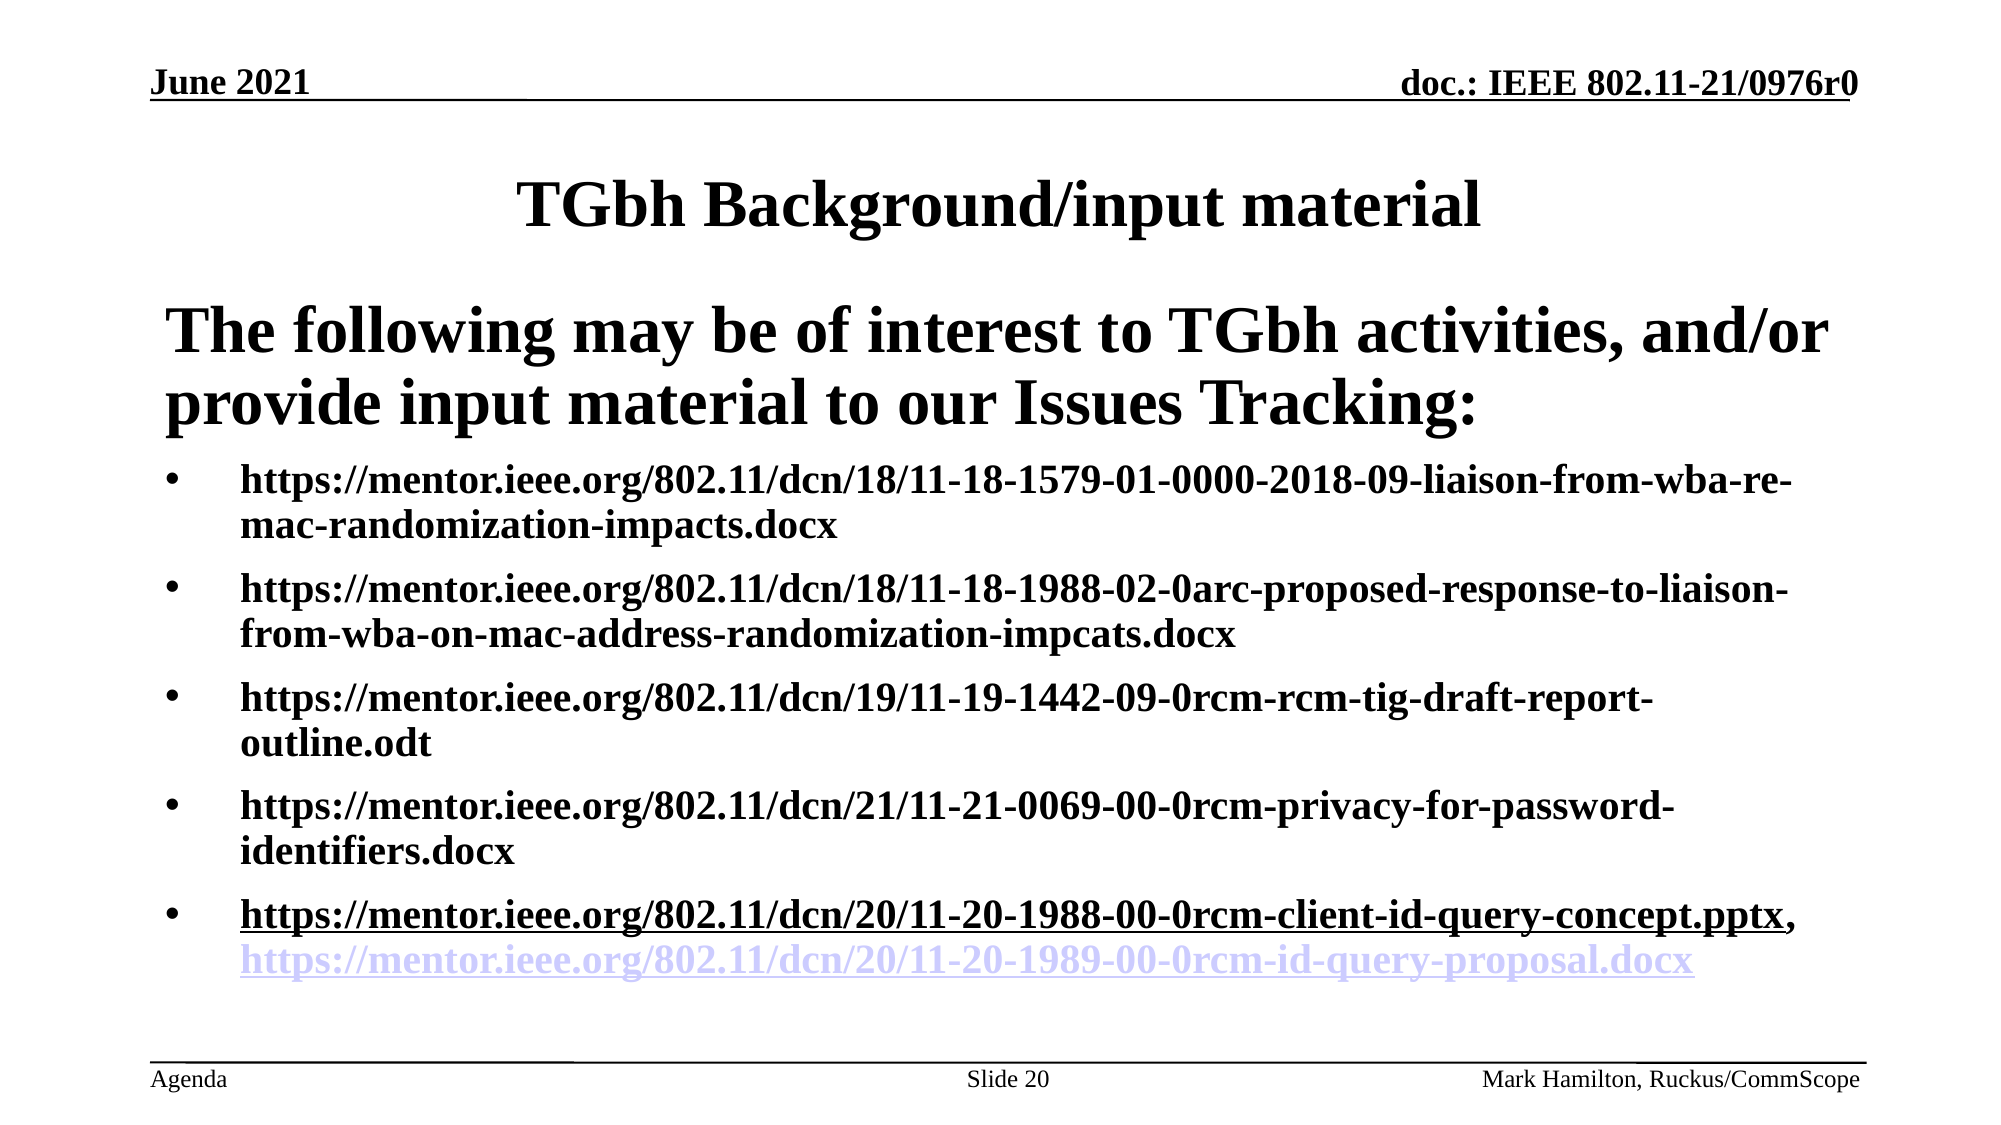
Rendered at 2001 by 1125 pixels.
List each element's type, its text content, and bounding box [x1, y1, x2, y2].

list The following may be of interest to TGbh activities, and/or provide input material to our Issues Tracking: https://mentor.ieee.org/802.11/dcn/18/11-18-1579-01-0000-2018-09-liaison-from-wba-re-mac-randomization-impacts.docx https://mentor.ieee.org/802.11/dcn/18/11-18-1988-02-0arc-proposed-response-to-liaison-from-wba-on-mac-address-randomization-impcats.docx https://mentor.ieee.org/802.11/dcn/19/11-19-1442-09-0rcm-rcm-tig-draft-report-outline.odt https://mentor.ieee.org/802.11/dcn/21/11-21-0069-00-0rcm-privacy-for-password-identifiers.docx https://mentor.ieee.org/802.11/dcn/20/11-20-1988-00-0rcm-client-id-query-concept.pptx, https://mentor.ieee.org/802.11/dcn/20/11-20-1989-00-0rcm-id-query-proposal.docx [149, 287, 1850, 963]
title TGbh Background/input material [149, 112, 1850, 287]
slide_number Slide 20 [950, 1061, 1067, 1123]
